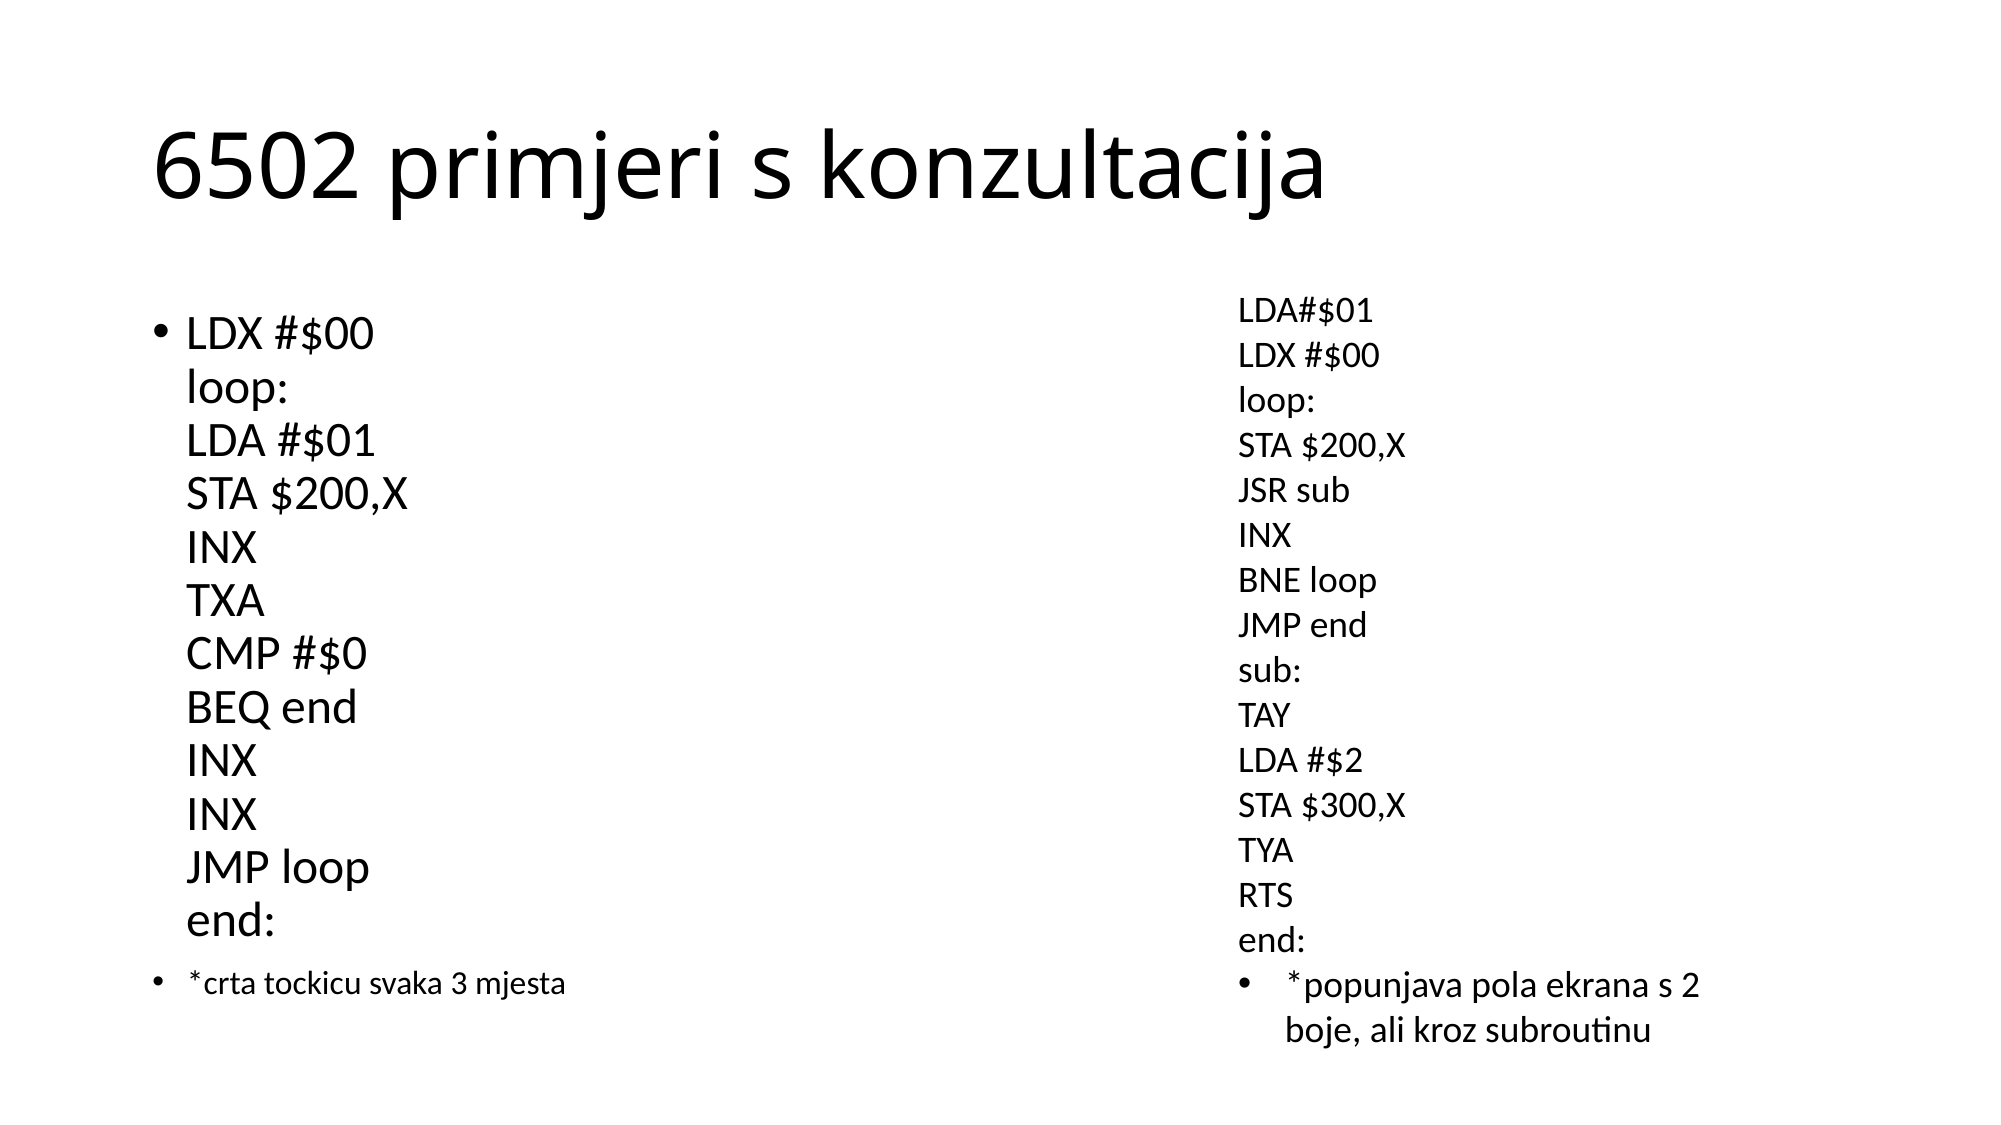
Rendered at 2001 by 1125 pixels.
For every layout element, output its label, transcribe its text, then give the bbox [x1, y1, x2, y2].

list LDX #$00 loop: LDA #$01 STA $200,X INX TXA CMP #$0 BEQ end INX INX JMP loop end: *crta tockicu svaka 3 mjesta [137, 299, 647, 1014]
title 6502 primjeri s konzultacija [137, 59, 1863, 278]
text_box LDA#$01 LDX #$00 loop: STA $200,X JSR sub INX BNE loop JMP end sub: TAY LDA #$2 STA $300,X TYA RTS end: *popunjava pola ekrana s 2 boje, ali kroz subroutinu [1223, 277, 1763, 1058]
